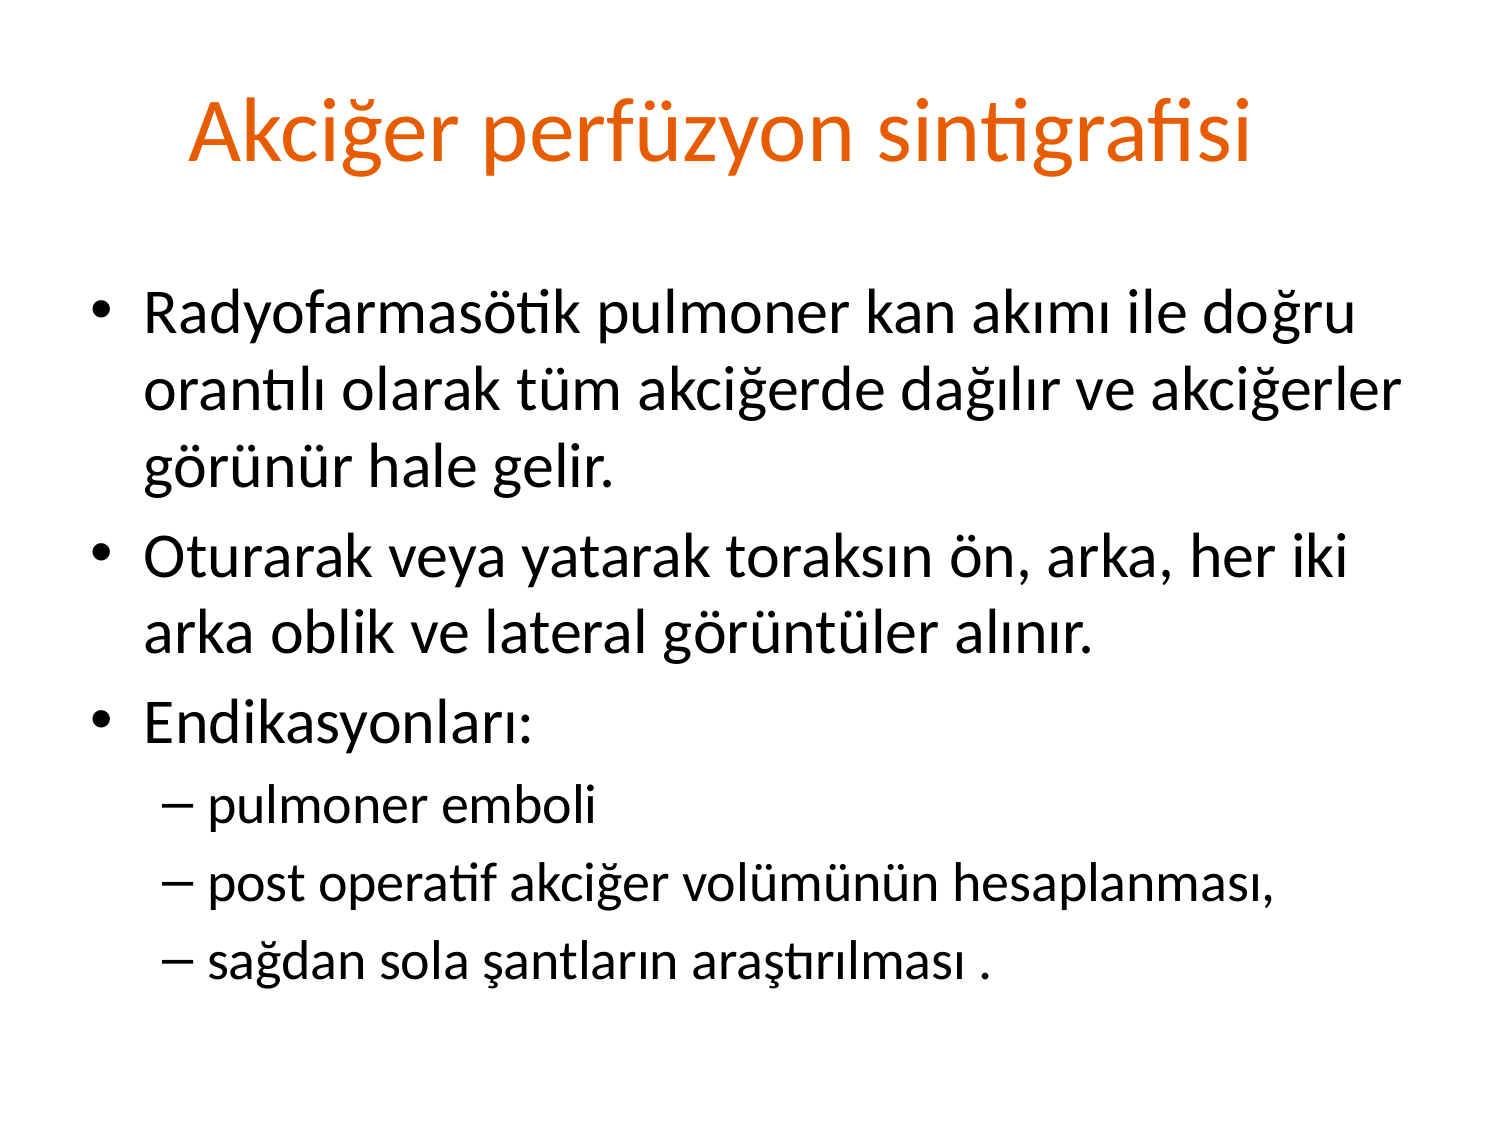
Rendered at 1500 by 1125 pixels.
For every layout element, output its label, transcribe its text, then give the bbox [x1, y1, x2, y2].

title Akciğer perfüzyon sintigrafisi [88, 31, 1355, 219]
list Radyofarmasötik pulmoner kan akımı ile doğru orantılı olarak tüm akciğerde dağılır ve akciğerler görünür hale gelir. Oturarak veya yatarak toraksın ön, arka, her iki arka oblik ve lateral görüntüler alınır. Endikasyonları: pulmoner emboli post operatif akciğer volümünün hesaplanması, sağdan sola şantların araştırılması . [75, 262, 1425, 1005]
